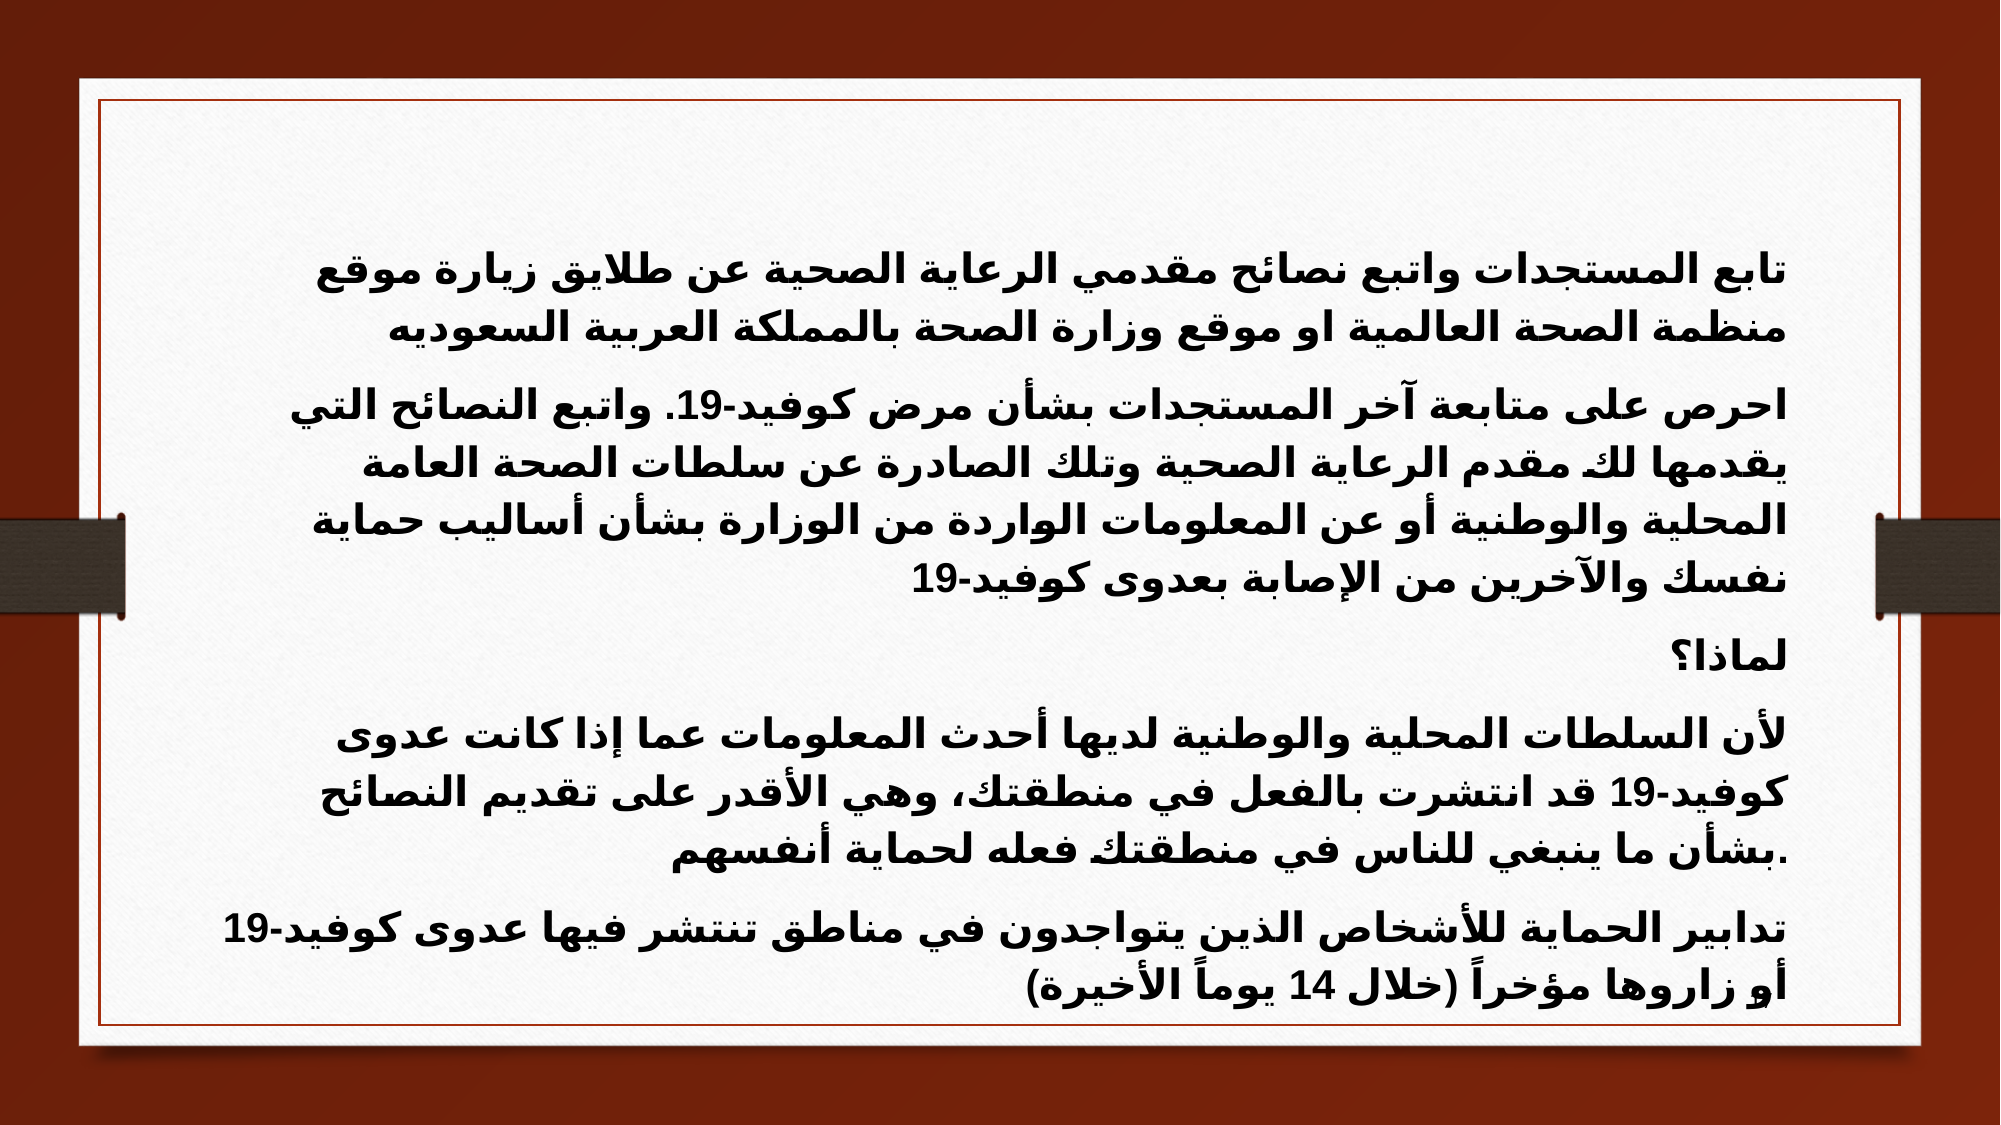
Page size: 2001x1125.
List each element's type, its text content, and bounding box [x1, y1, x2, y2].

text_box تابع المستجدات واتبع نصائح مقدمي الرعاية الصحية عن طلايق زيارة موقع منظمة الصحة العالمية او موقع وزارة الصحة بالمملكة العربية السعوديه احرص على متابعة آخر المستجدات بشأن مرض كوفيد-19. واتبع النصائح التي يقدمها لك مقدم الرعاية الصحية وتلك الصادرة عن سلطات الصحة العامة المحلية والوطنية أو عن المعلومات الواردة من الوزارة بشأن أساليب حماية نفسك والآخرين من الإصابة بعدوى كوفيد-19 لماذا؟ لأن السلطات المحلية والوطنية لديها أحدث المعلومات عما إذا كانت عدوى كوفيد-19 قد انتشرت بالفعل في منطقتك، وهي الأقدر على تقديم النصائح بشأن ما ينبغي للناس في منطقتك فعله لحماية أنفسهم. تدابير الحماية للأشخاص الذين يتواجدون في مناطق تنتشر فيها عدوى كوفيد-19 أو زاروها مؤخراً (خلال 14 يوماً الأخيرة) [202, 227, 1804, 1016]
picture [0, 0, 2001, 1125]
slide_number 17 [1698, 1016, 1788, 1025]
